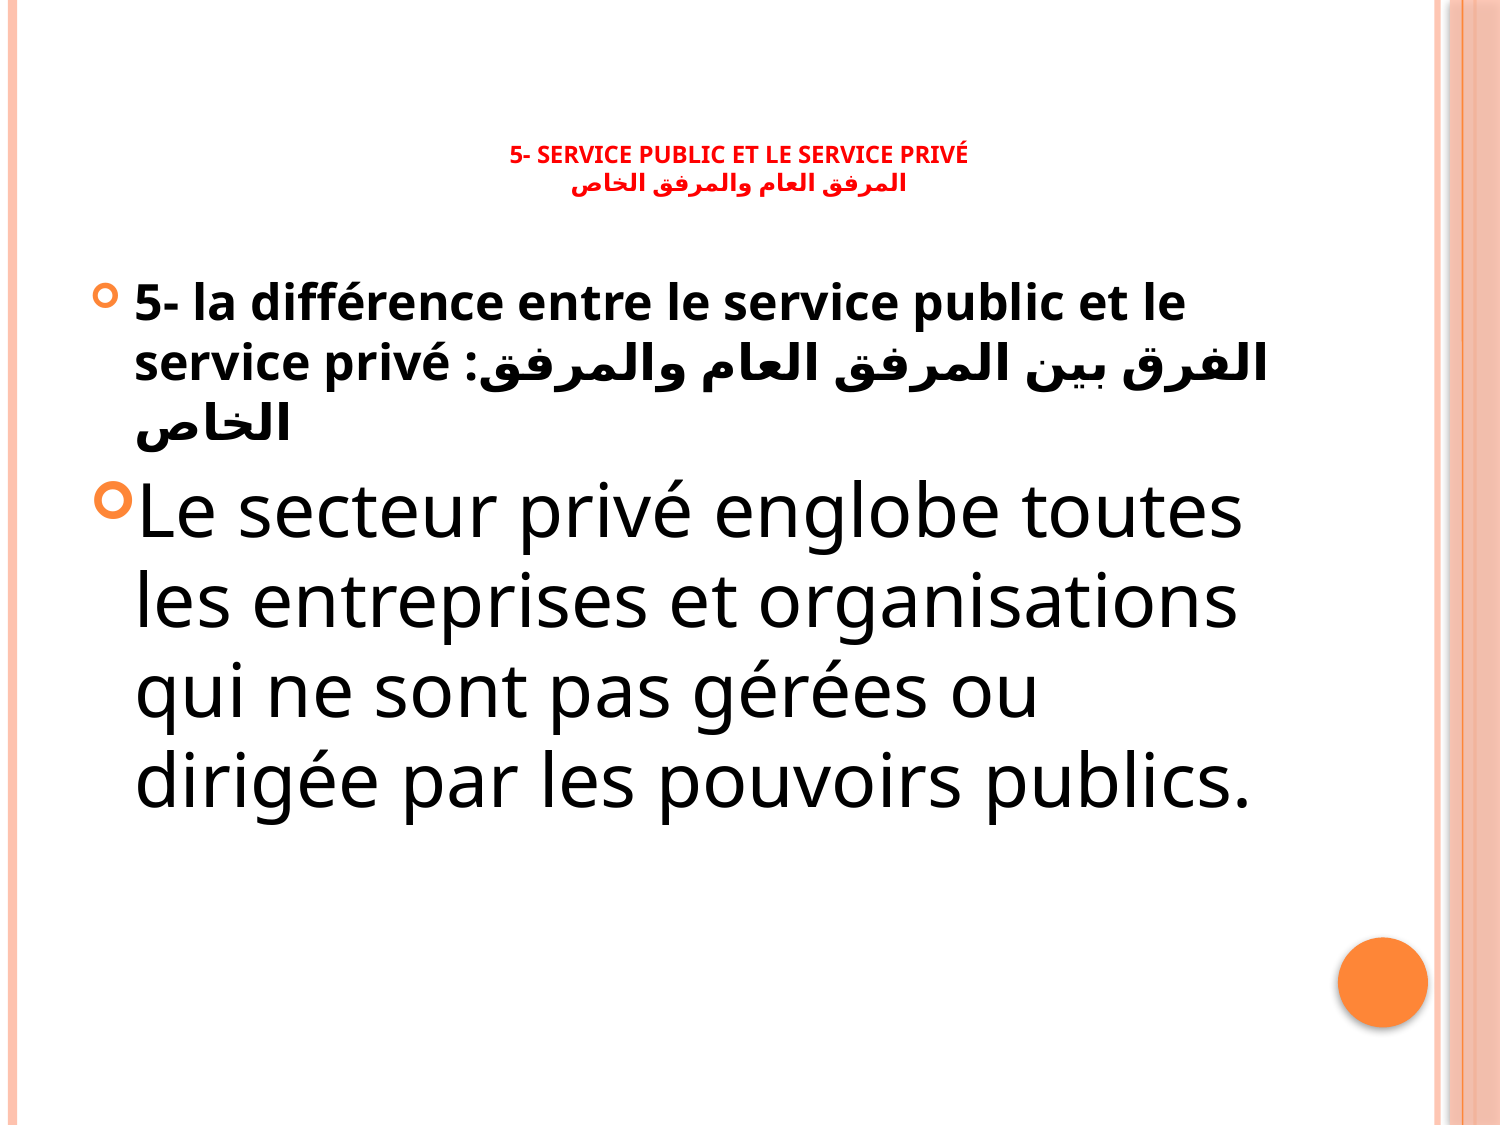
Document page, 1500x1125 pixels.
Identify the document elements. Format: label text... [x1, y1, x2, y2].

title 5- service public et le service privé المرفق العام والمرفق الخاص [53, 19, 1425, 233]
list 5- la différence entre le service public et le service privé :الفرق بين المرفق العام والمرفق الخاص Le secteur privé englobe toutes les entreprises et organisations qui ne sont pas gérées ou dirigée par les pouvoirs publics. [75, 262, 1300, 1062]
